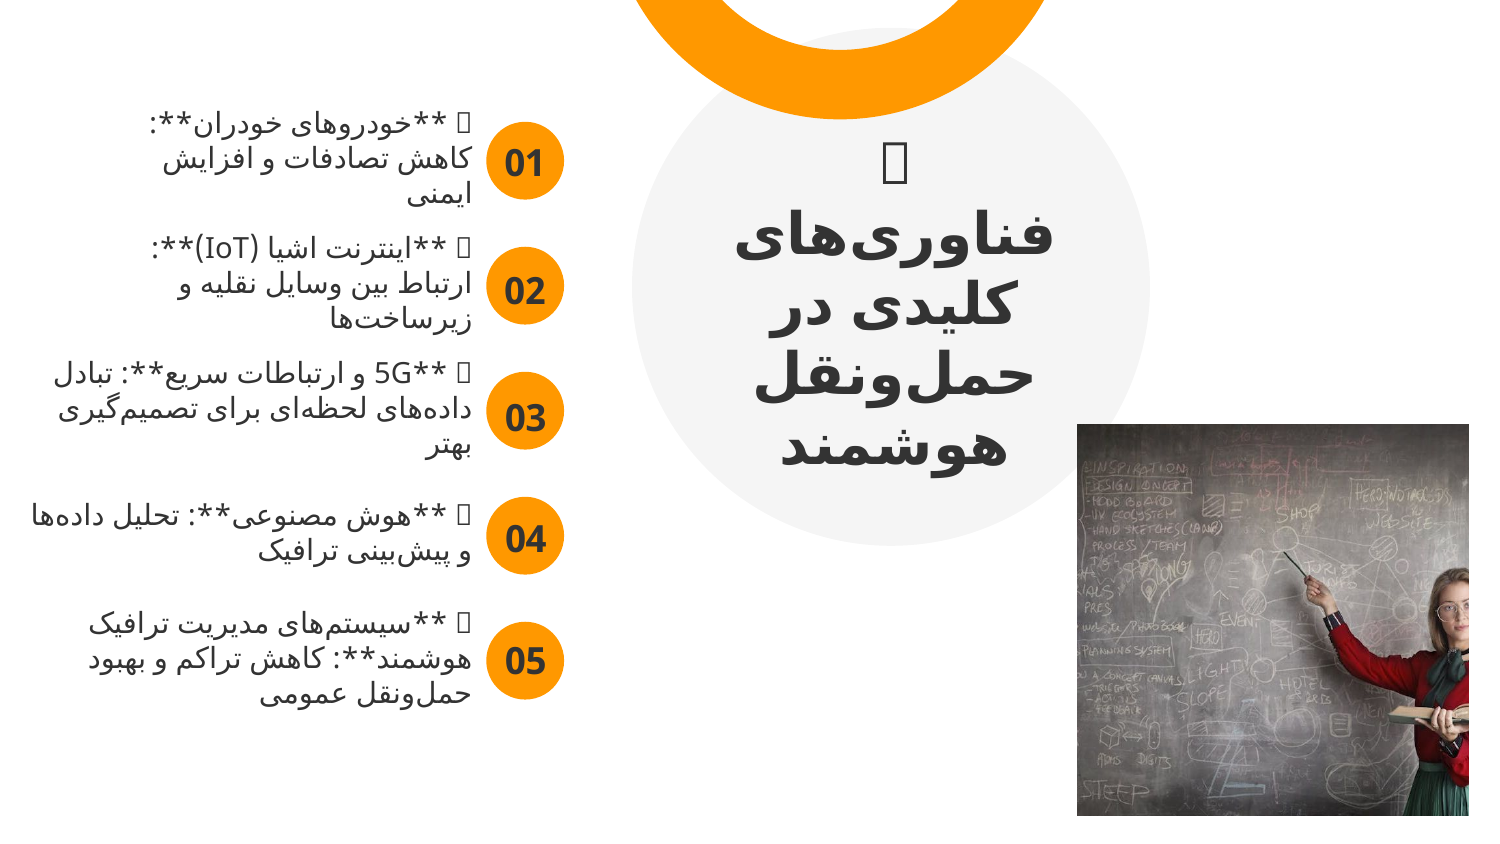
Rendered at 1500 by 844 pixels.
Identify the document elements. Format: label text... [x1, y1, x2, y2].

text_box 📶 **اینترنت اشیا (IoT)**: ارتباط بین وسایل نقلیه و زیرساخت‌ها [73, 261, 488, 302]
text_box 03 [486, 397, 565, 437]
text_box [494, 310, 556, 325]
text_box [491, 121, 560, 142]
text_box [632, 39, 1150, 546]
text_box [496, 437, 554, 450]
text_box [490, 246, 561, 269]
text_box 🌍 **سیستم‌های مدیریت ترافیک هوشمند**: کاهش تراکم و بهبود حمل‌ونقل عمومی [47, 636, 488, 677]
picture [1077, 424, 1469, 816]
text_box 🚗 **خودروهای خودران**: کاهش تصادفات و افزایش ایمنی [73, 136, 488, 177]
text_box [491, 496, 560, 517]
text_box [493, 558, 558, 575]
text_box [677, 0, 1004, 85]
text_box 📡 **5G و ارتباطات سریع**: تبادل داده‌های لحظه‌ای برای تصمیم‌گیری بهتر [23, 386, 488, 427]
text_box ✨ فناوری‌های کلیدی در حمل‌ونقل هوشمند [706, 278, 1084, 324]
text_box 05 [486, 639, 565, 680]
text_box [492, 182, 558, 200]
text_box 02 [486, 269, 565, 310]
text_box [491, 680, 559, 700]
text_box [488, 371, 562, 397]
text_box 📊 **هوش مصنوعی**: تحلیل داده‌ها و پیش‌بینی ترافیک [0, 511, 488, 552]
text_box [492, 621, 558, 639]
text_box 01 [486, 142, 565, 182]
text_box 04 [478, 517, 574, 558]
